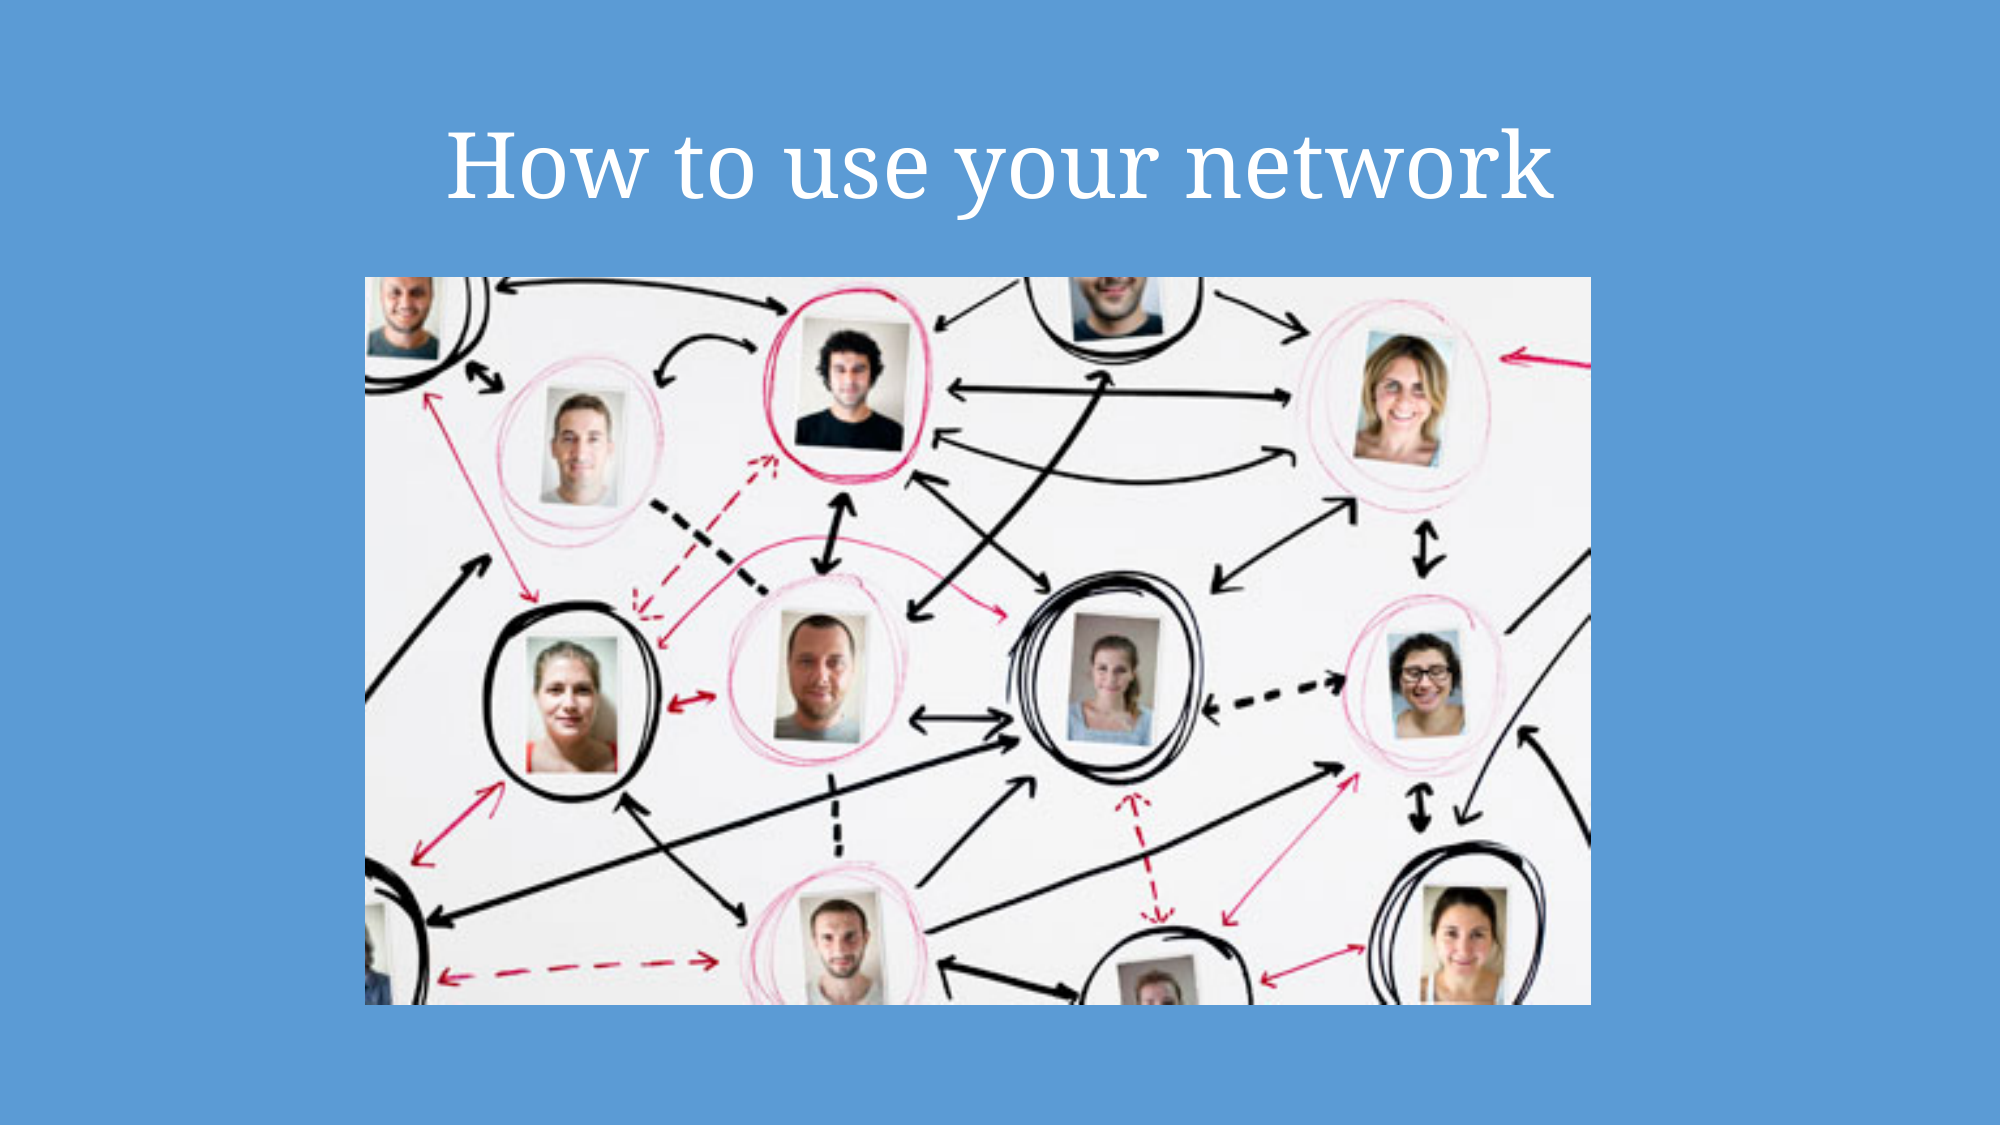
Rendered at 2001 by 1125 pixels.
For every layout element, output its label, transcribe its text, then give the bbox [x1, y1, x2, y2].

title How to use your network [137, 59, 1863, 278]
picture [365, 277, 1591, 1005]
